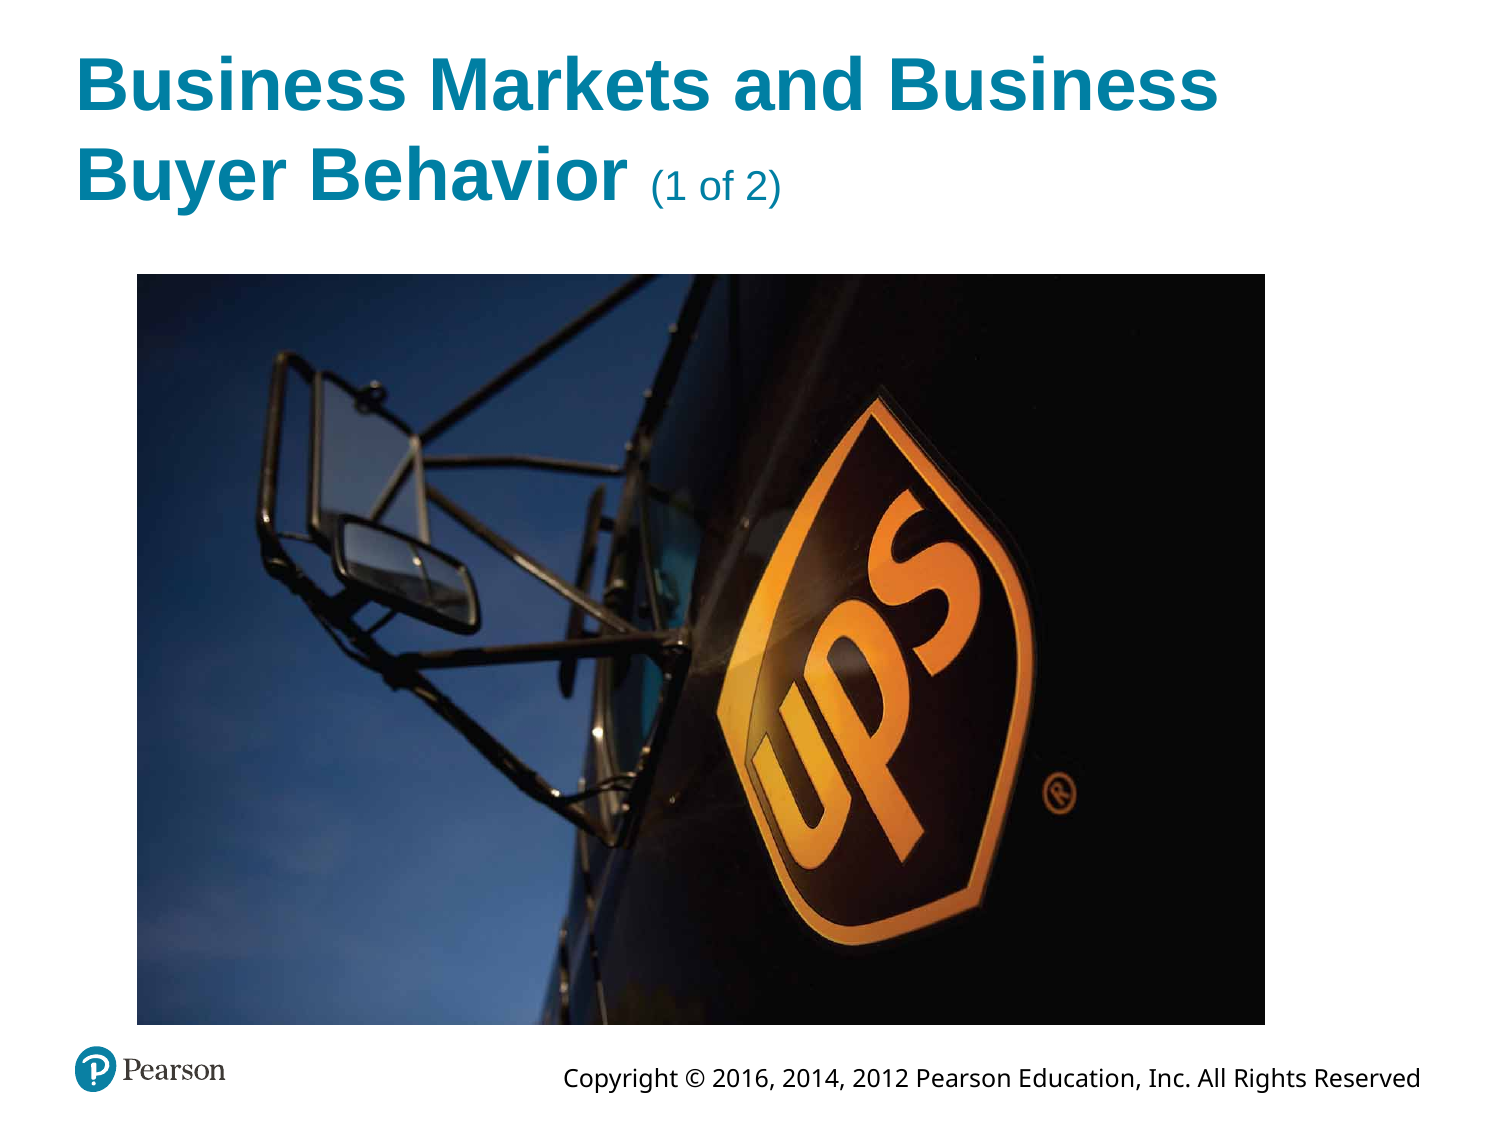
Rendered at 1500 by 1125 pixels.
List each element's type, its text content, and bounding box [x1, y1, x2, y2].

title Business Markets and Business Buyer Behavior (1 of 2) [75, 35, 1425, 216]
picture [137, 274, 1265, 1025]
